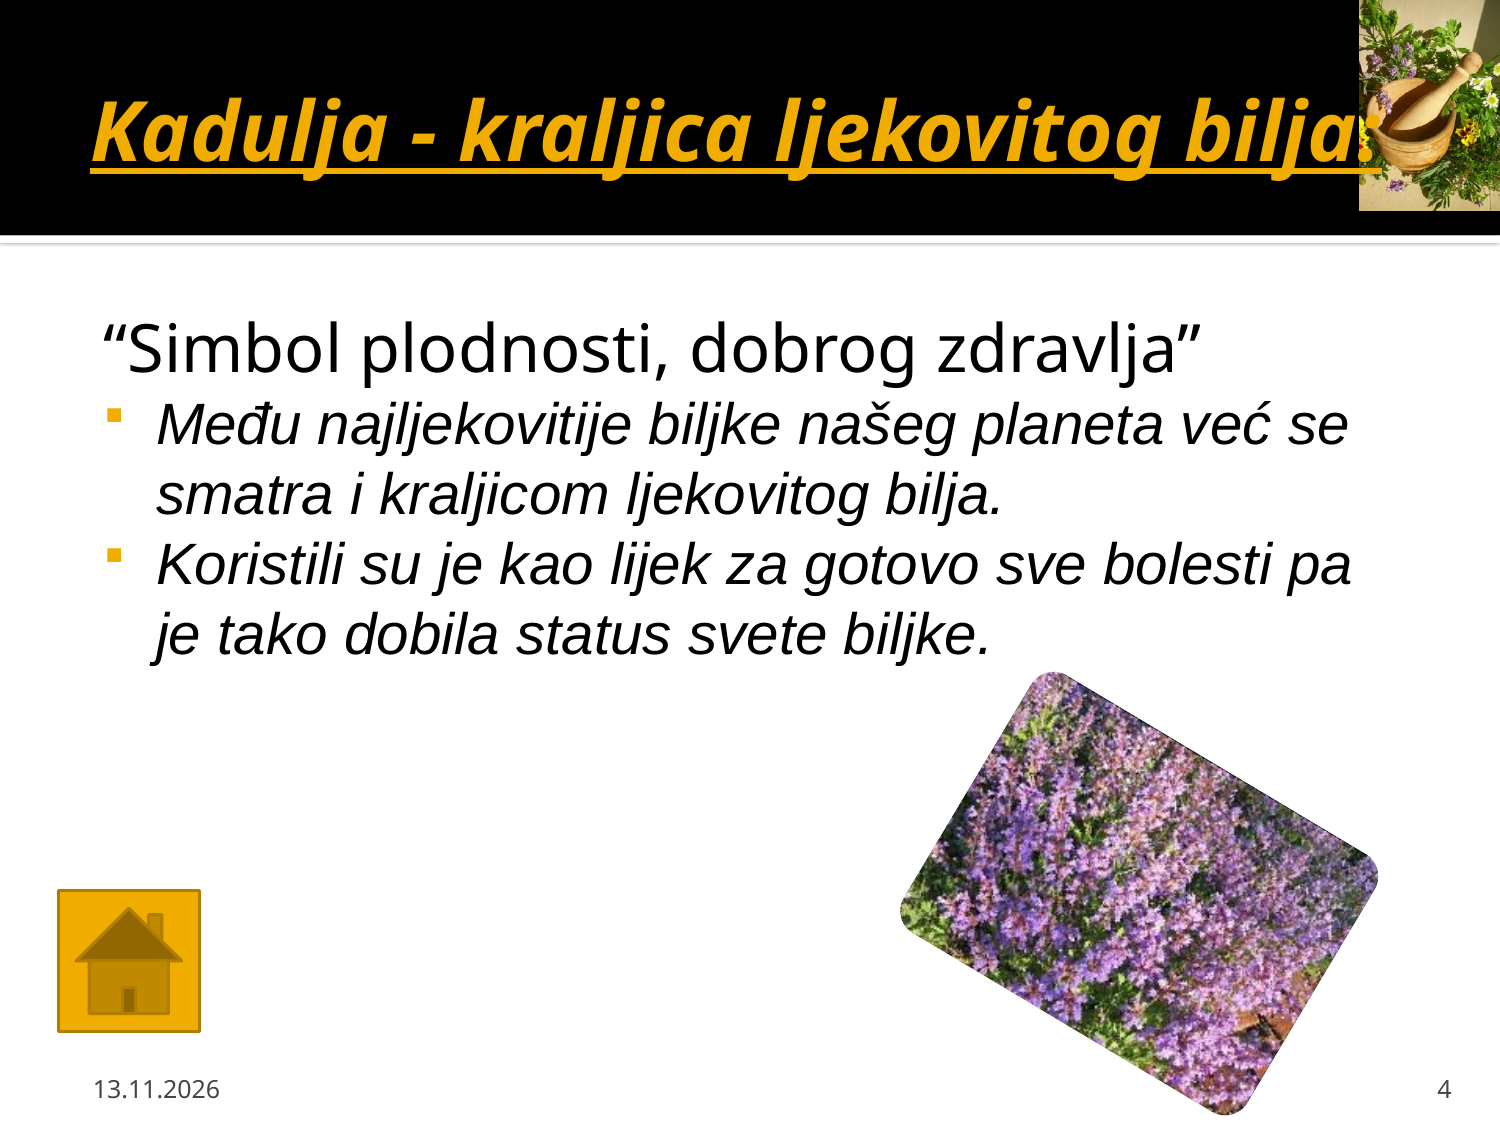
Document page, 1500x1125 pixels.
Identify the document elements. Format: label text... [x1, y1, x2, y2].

text_box [57, 889, 201, 1033]
picture [1359, 0, 1500, 211]
picture [938, 743, 1340, 1045]
picture [900, 852, 931, 944]
slide_number 4 [1345, 1062, 1467, 1108]
picture [1348, 844, 1379, 935]
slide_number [75, 1062, 425, 1108]
title Kadulja - kraljica ljekovitog bilja: [75, 25, 1425, 231]
list “Simbol plodnosti, dobrog zdravlja” Među najljekovitije biljke našeg planeta već se smatra i kraljicom ljekovitog bilja. Koristili su je kao lijek za gotovo sve bolesti pa je tako dobila status svete biljke. [75, 291, 1425, 1050]
picture [1112, 1052, 1278, 1116]
picture [1000, 671, 1167, 736]
